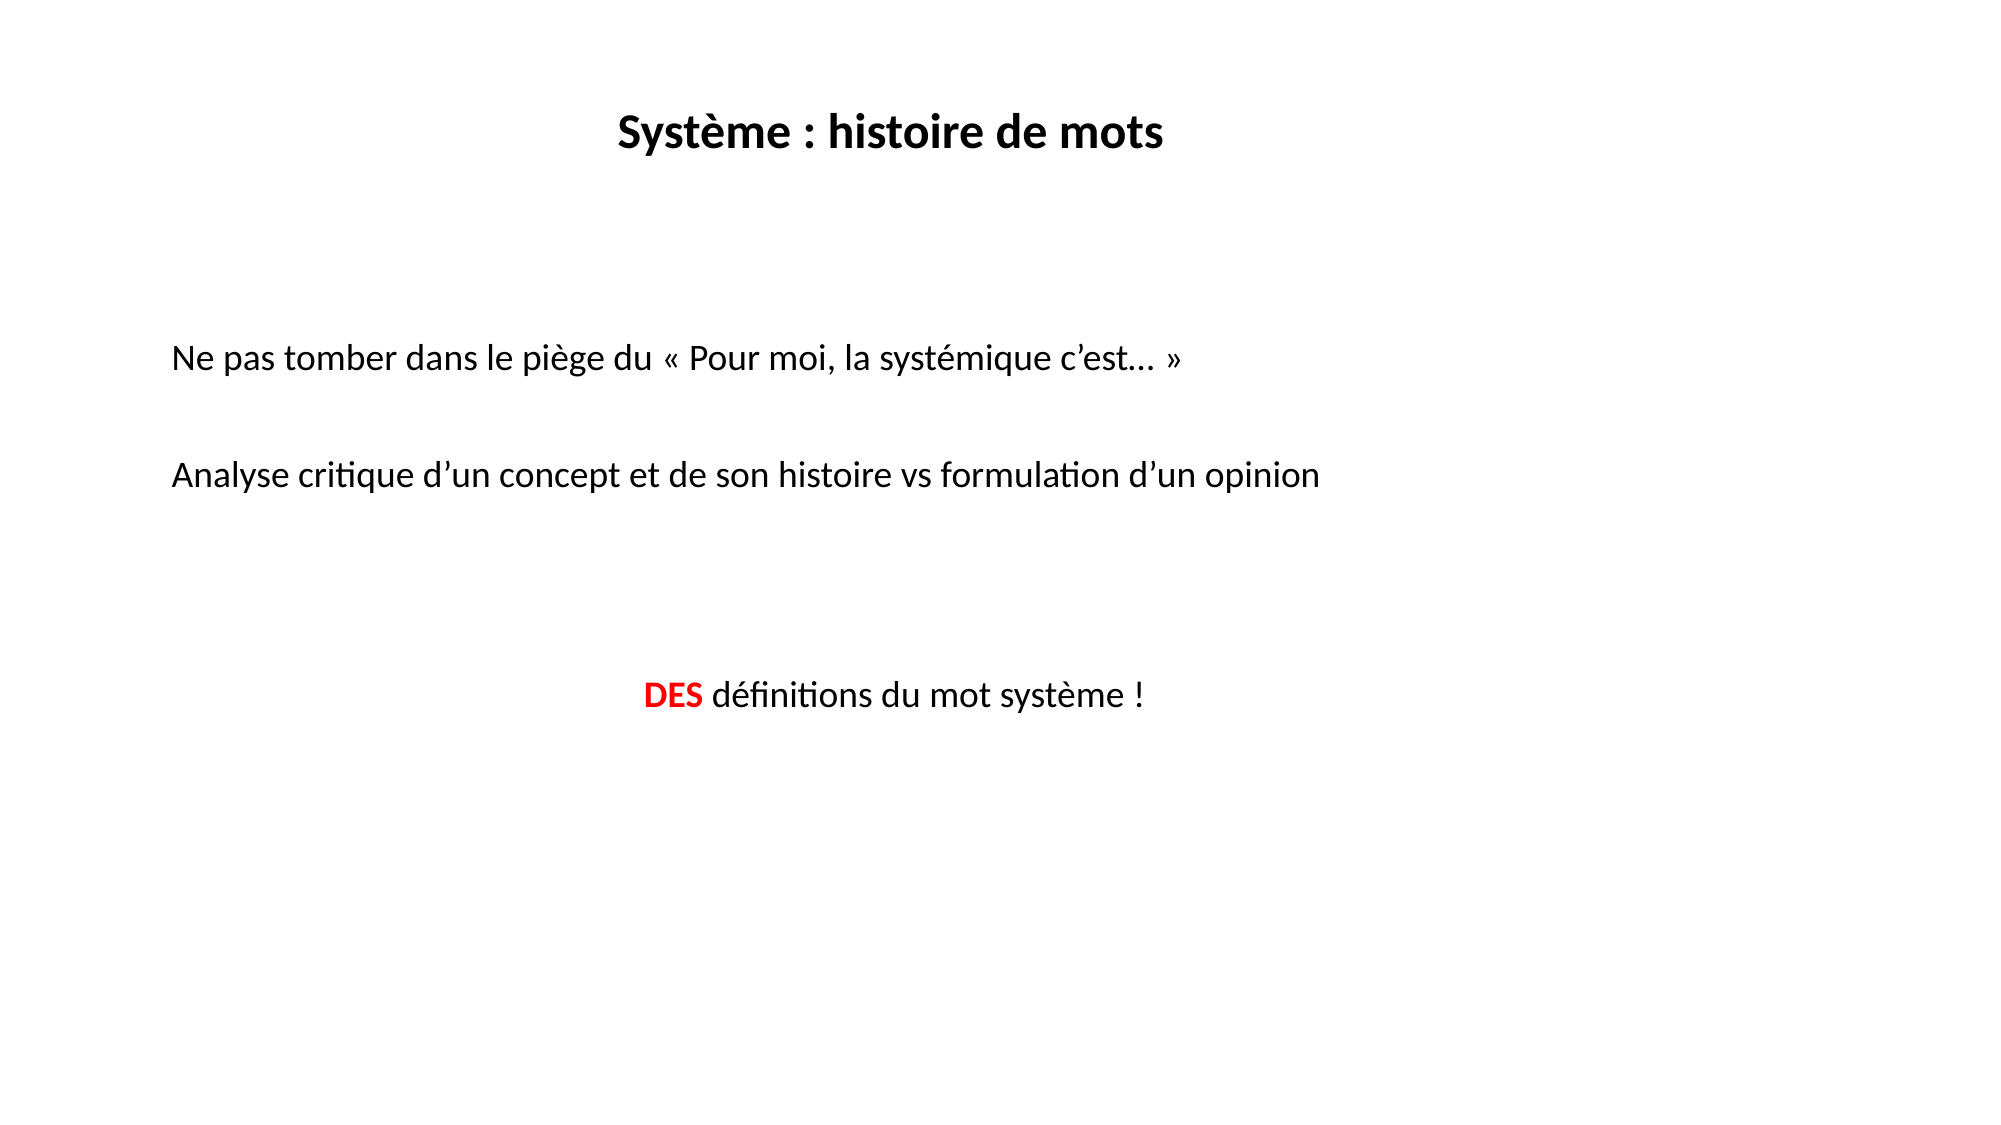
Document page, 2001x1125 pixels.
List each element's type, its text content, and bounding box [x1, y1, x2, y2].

text_box DES définitions du mot système ! [629, 662, 1221, 722]
text_box Système : histoire de mots [432, 91, 1361, 166]
text_box Analyse critique d’un concept et de son histoire vs formulation d’un opinion [156, 443, 1400, 503]
text_box Ne pas tomber dans le piège du « Pour moi, la systémique c’est… » [156, 325, 1604, 386]
